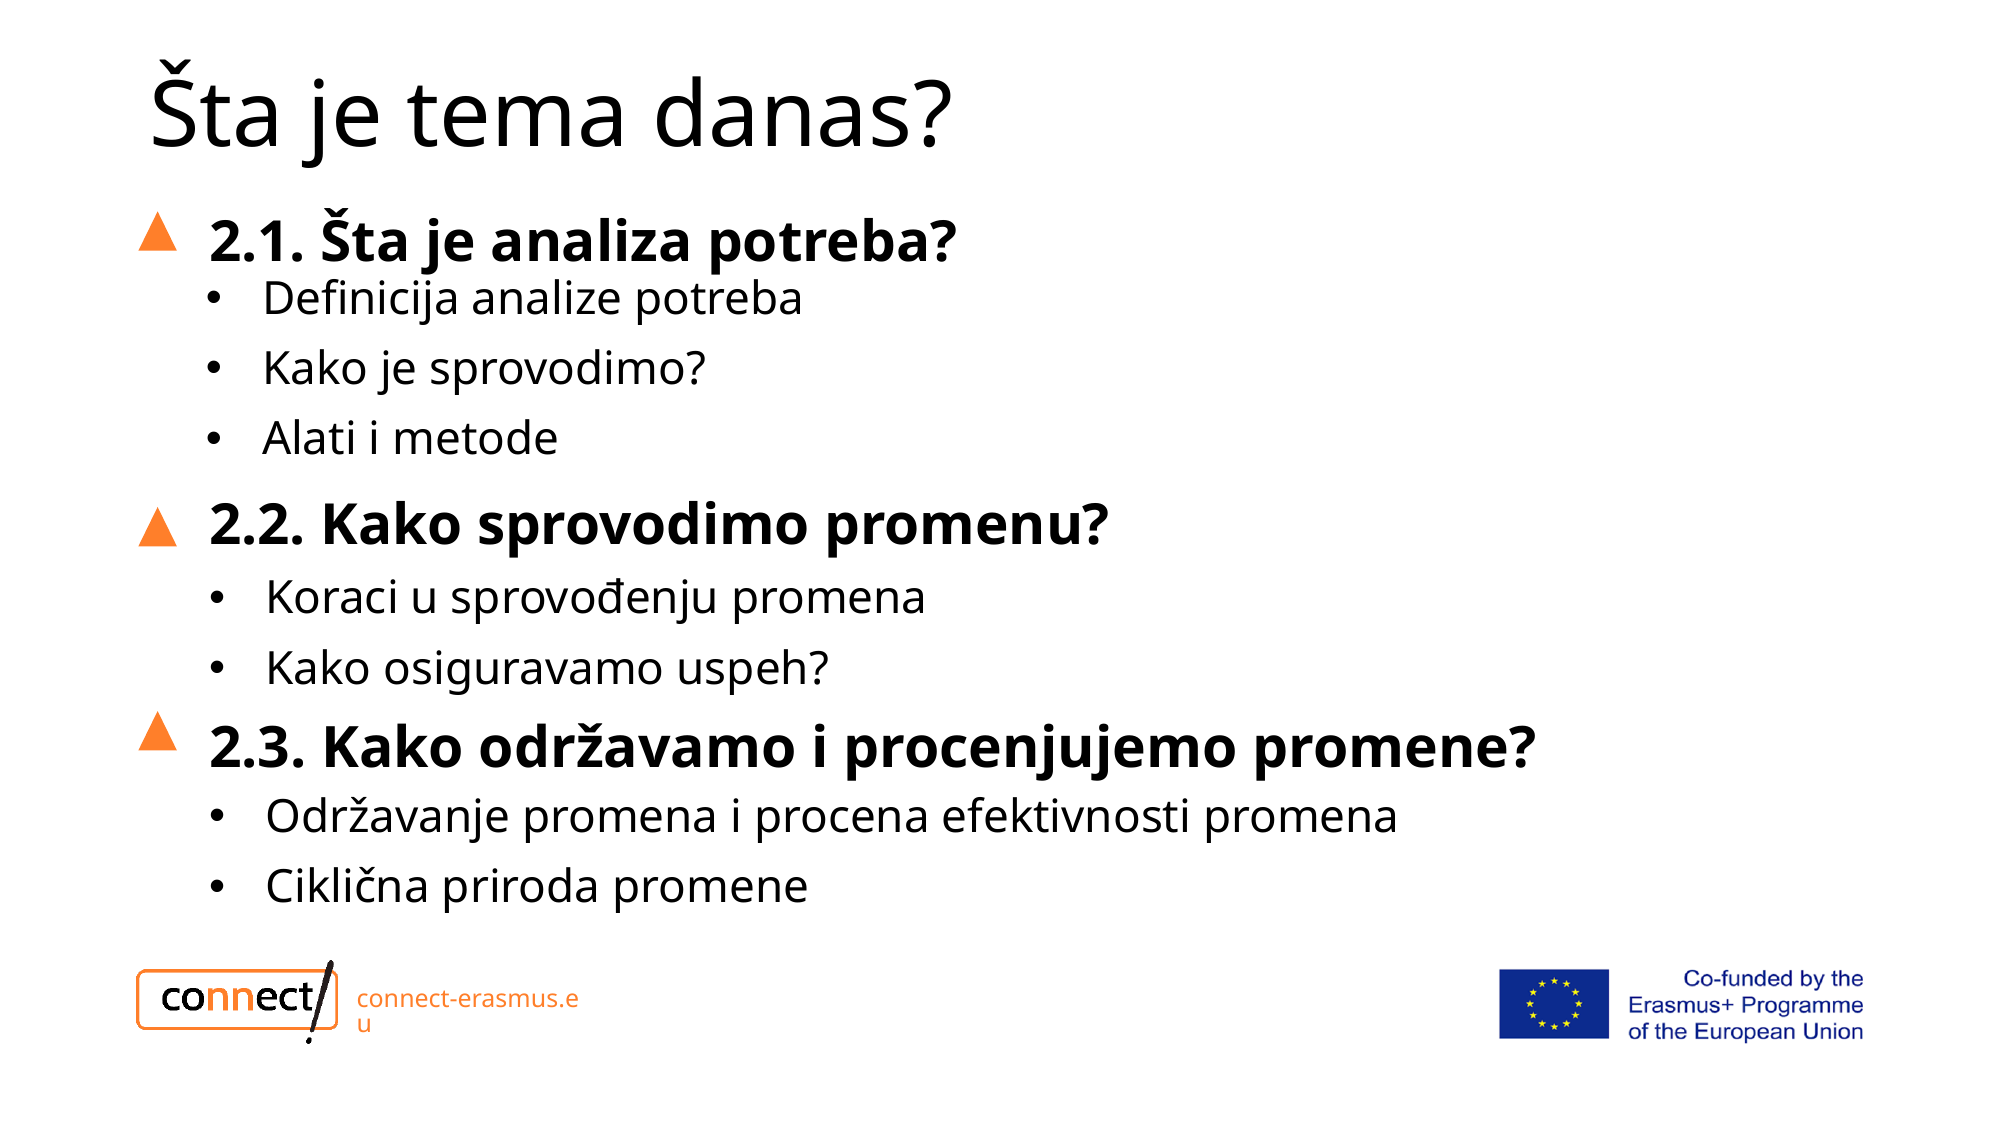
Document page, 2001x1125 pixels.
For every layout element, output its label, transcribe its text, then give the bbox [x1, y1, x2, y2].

text_box Koraci u sprovođenju promena Kako osiguravamo uspeh? [194, 567, 1866, 712]
picture [1498, 968, 1863, 1044]
list Definicija analize potreba Kako je sprovodimo? Alati i metode [190, 267, 1863, 485]
text_box [136, 708, 179, 752]
list 2.2. Kako sprovodimo promenu? [194, 488, 1866, 565]
text_box 2.3. Kako održavamo i procenjujemo promene? [194, 712, 1866, 785]
text_box Održavanje promena i procena efektivnosti promena Ciklična priroda promene [194, 785, 1866, 938]
text_box [136, 209, 179, 252]
title Šta je tema danas? [134, 45, 1860, 174]
footer connect-erasmus.eu [341, 976, 607, 1022]
picture [136, 960, 338, 1044]
text_box [136, 504, 179, 548]
list 2.1. Šta je analiza potreba? [194, 204, 1866, 282]
